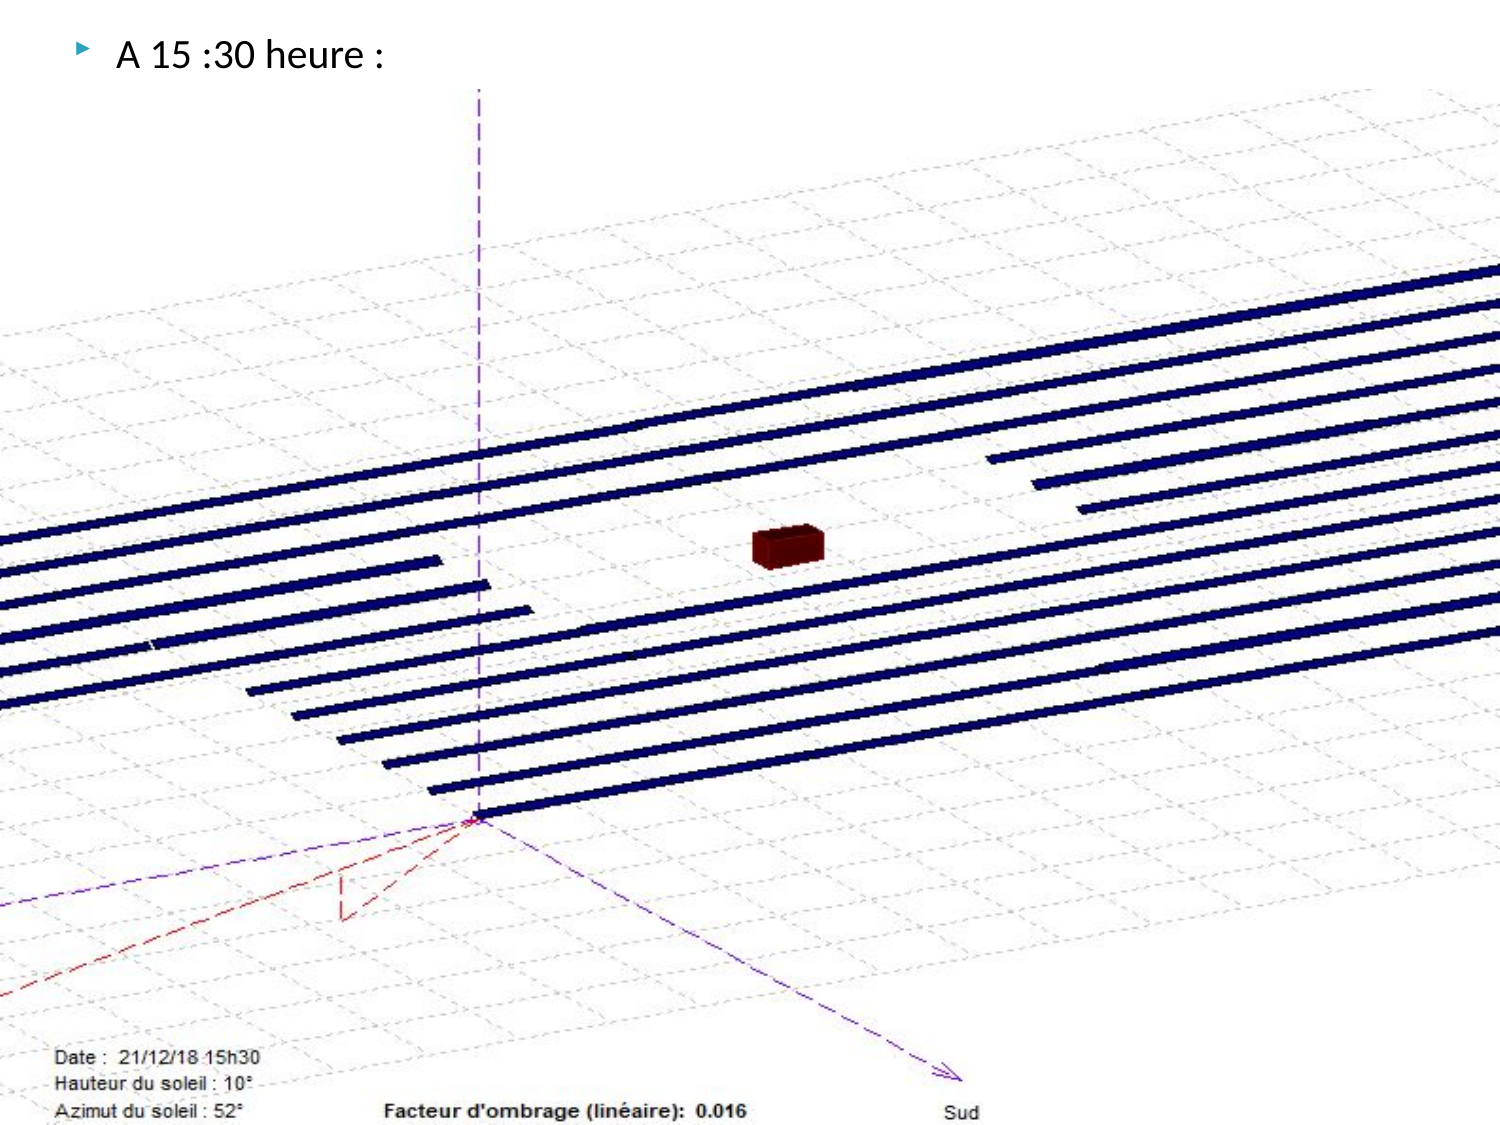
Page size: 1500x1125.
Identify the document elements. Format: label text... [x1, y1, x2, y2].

list A 15 :30 heure : [41, 19, 1392, 89]
picture [0, 89, 1500, 1125]
